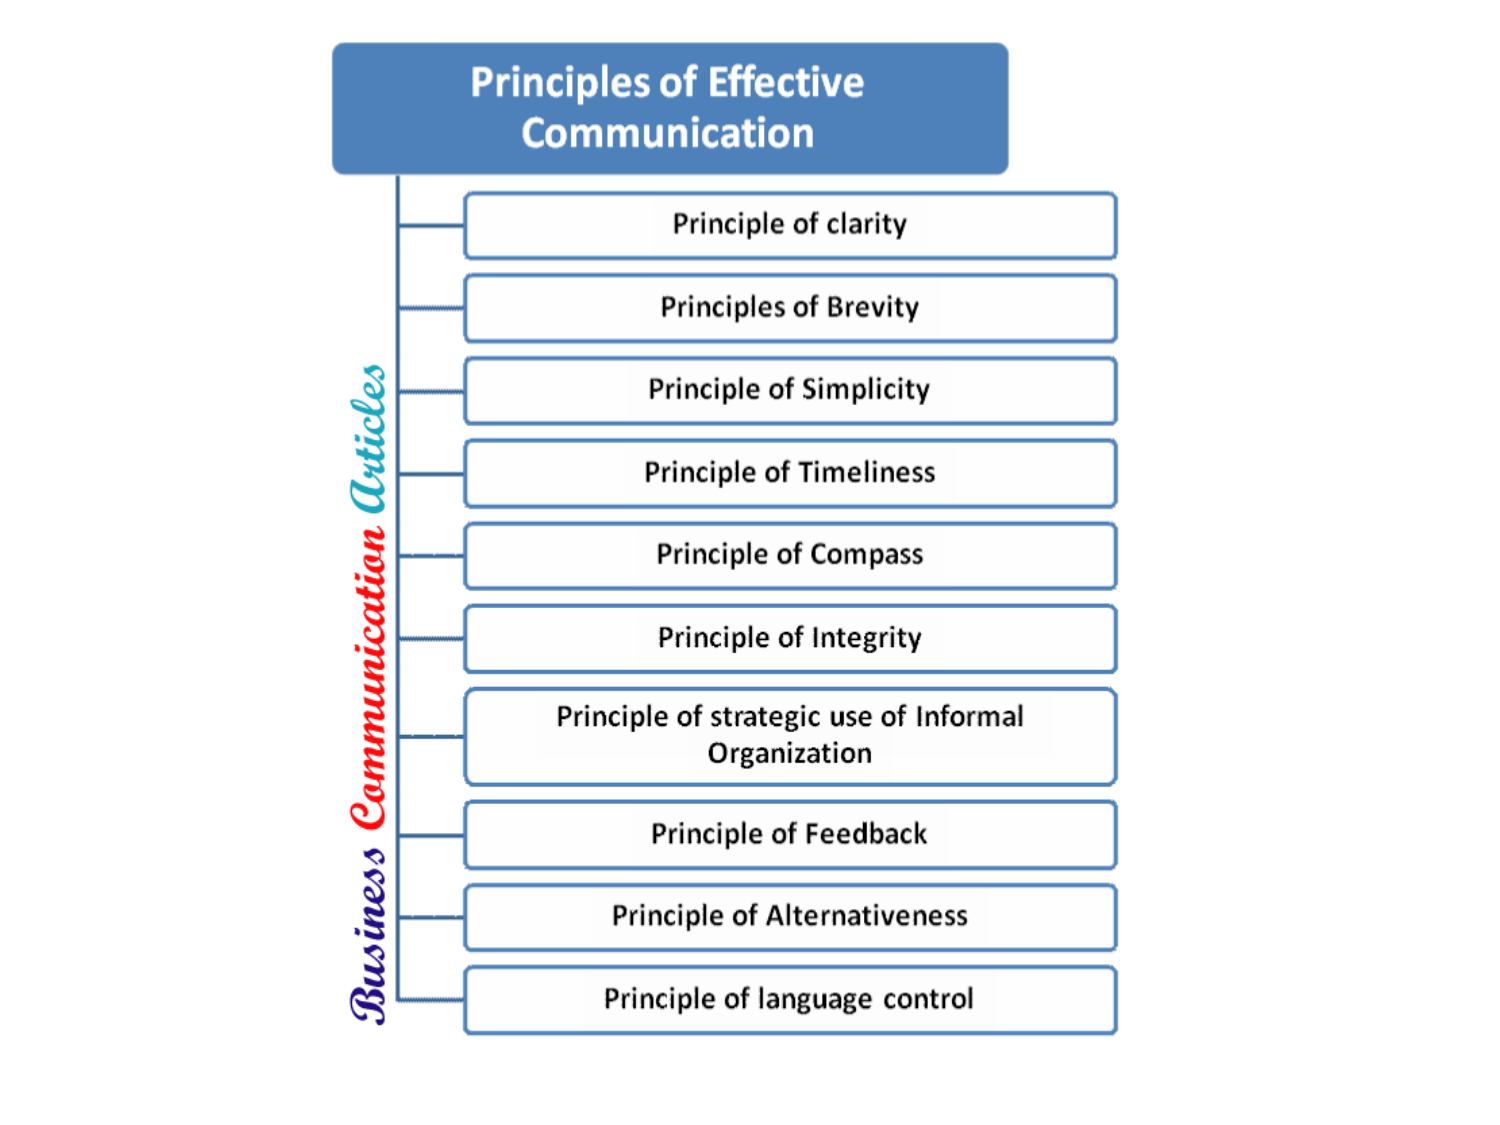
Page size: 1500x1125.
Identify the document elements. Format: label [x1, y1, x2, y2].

list [324, 37, 1122, 1038]
